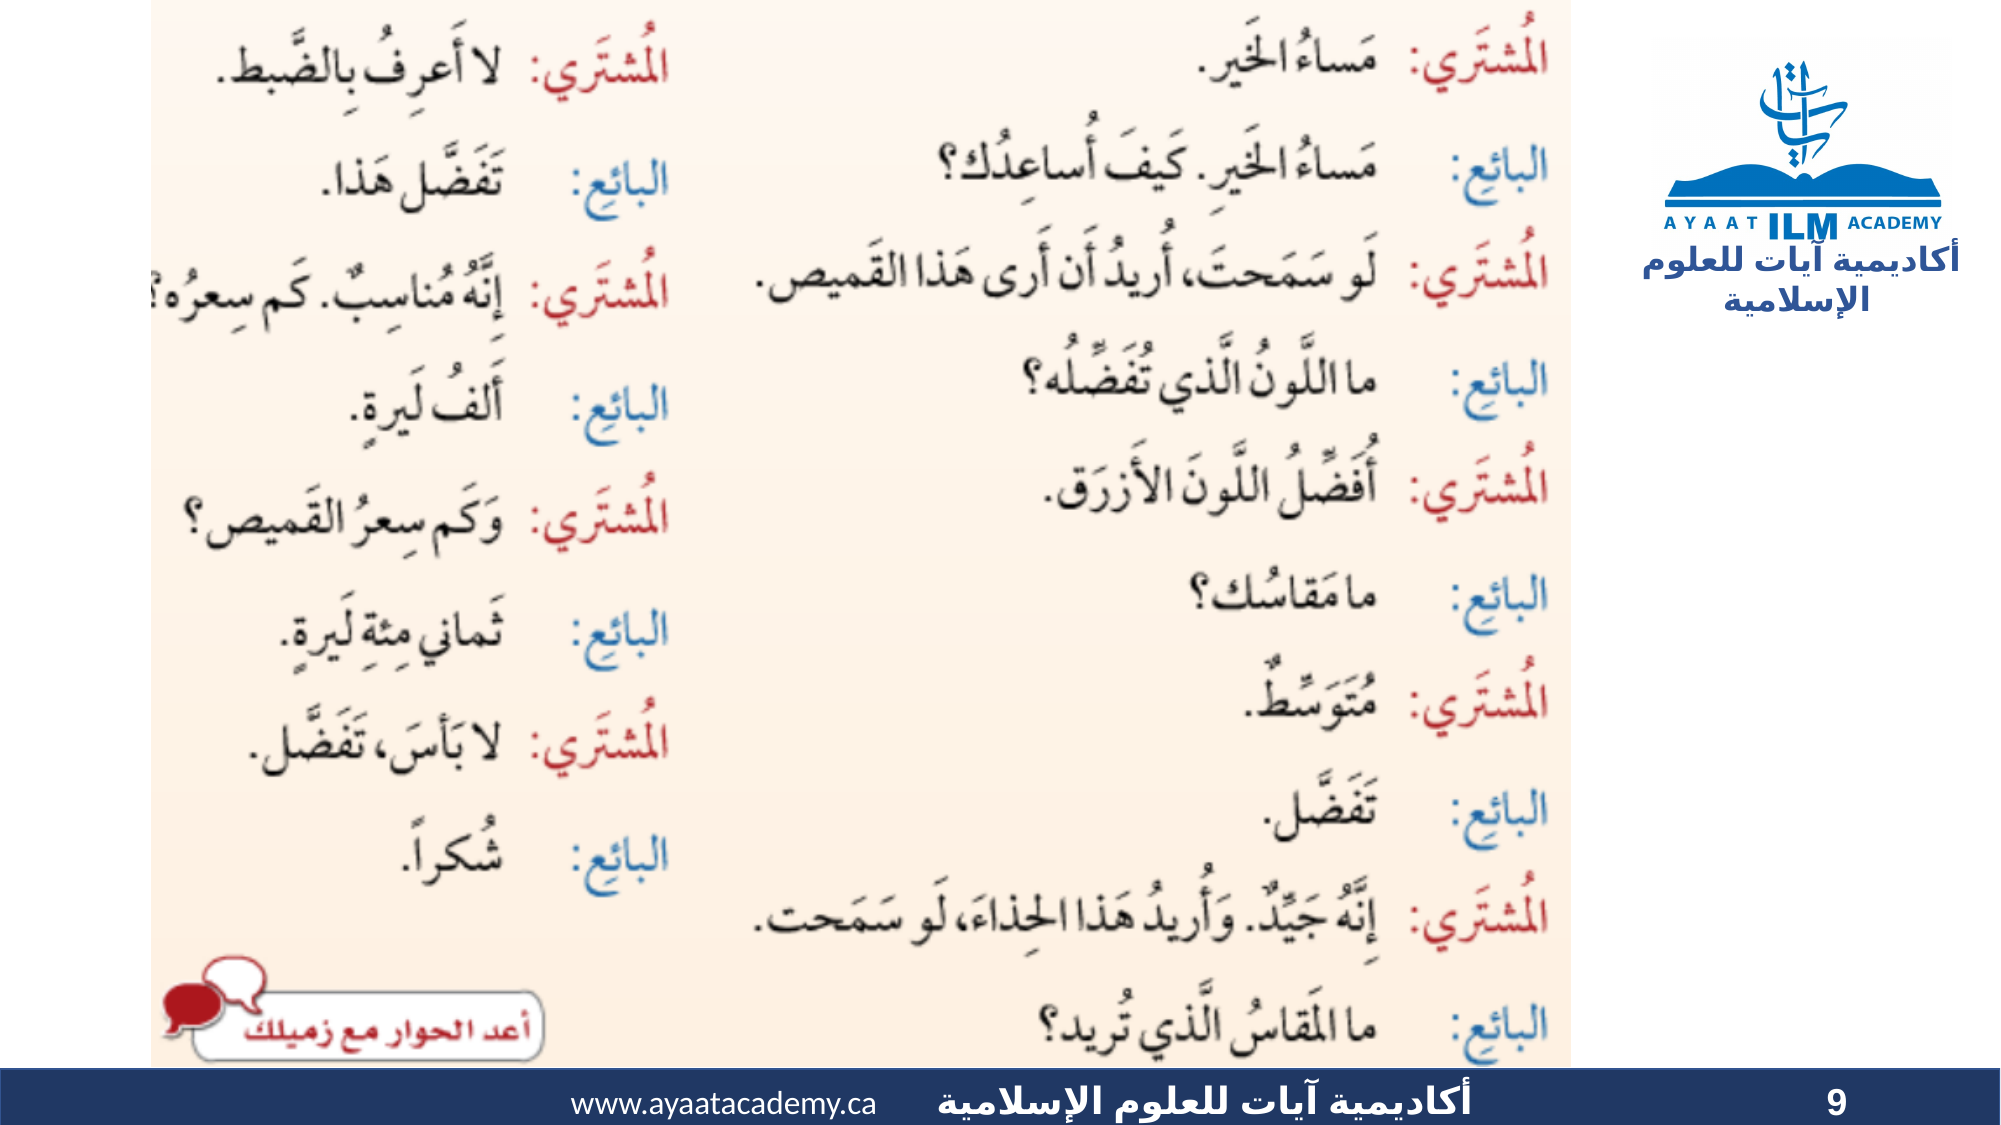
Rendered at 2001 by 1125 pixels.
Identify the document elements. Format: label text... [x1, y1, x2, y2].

slide_number 9 [1412, 1070, 1863, 1125]
picture [1651, 37, 1952, 257]
picture [151, 0, 1571, 1067]
